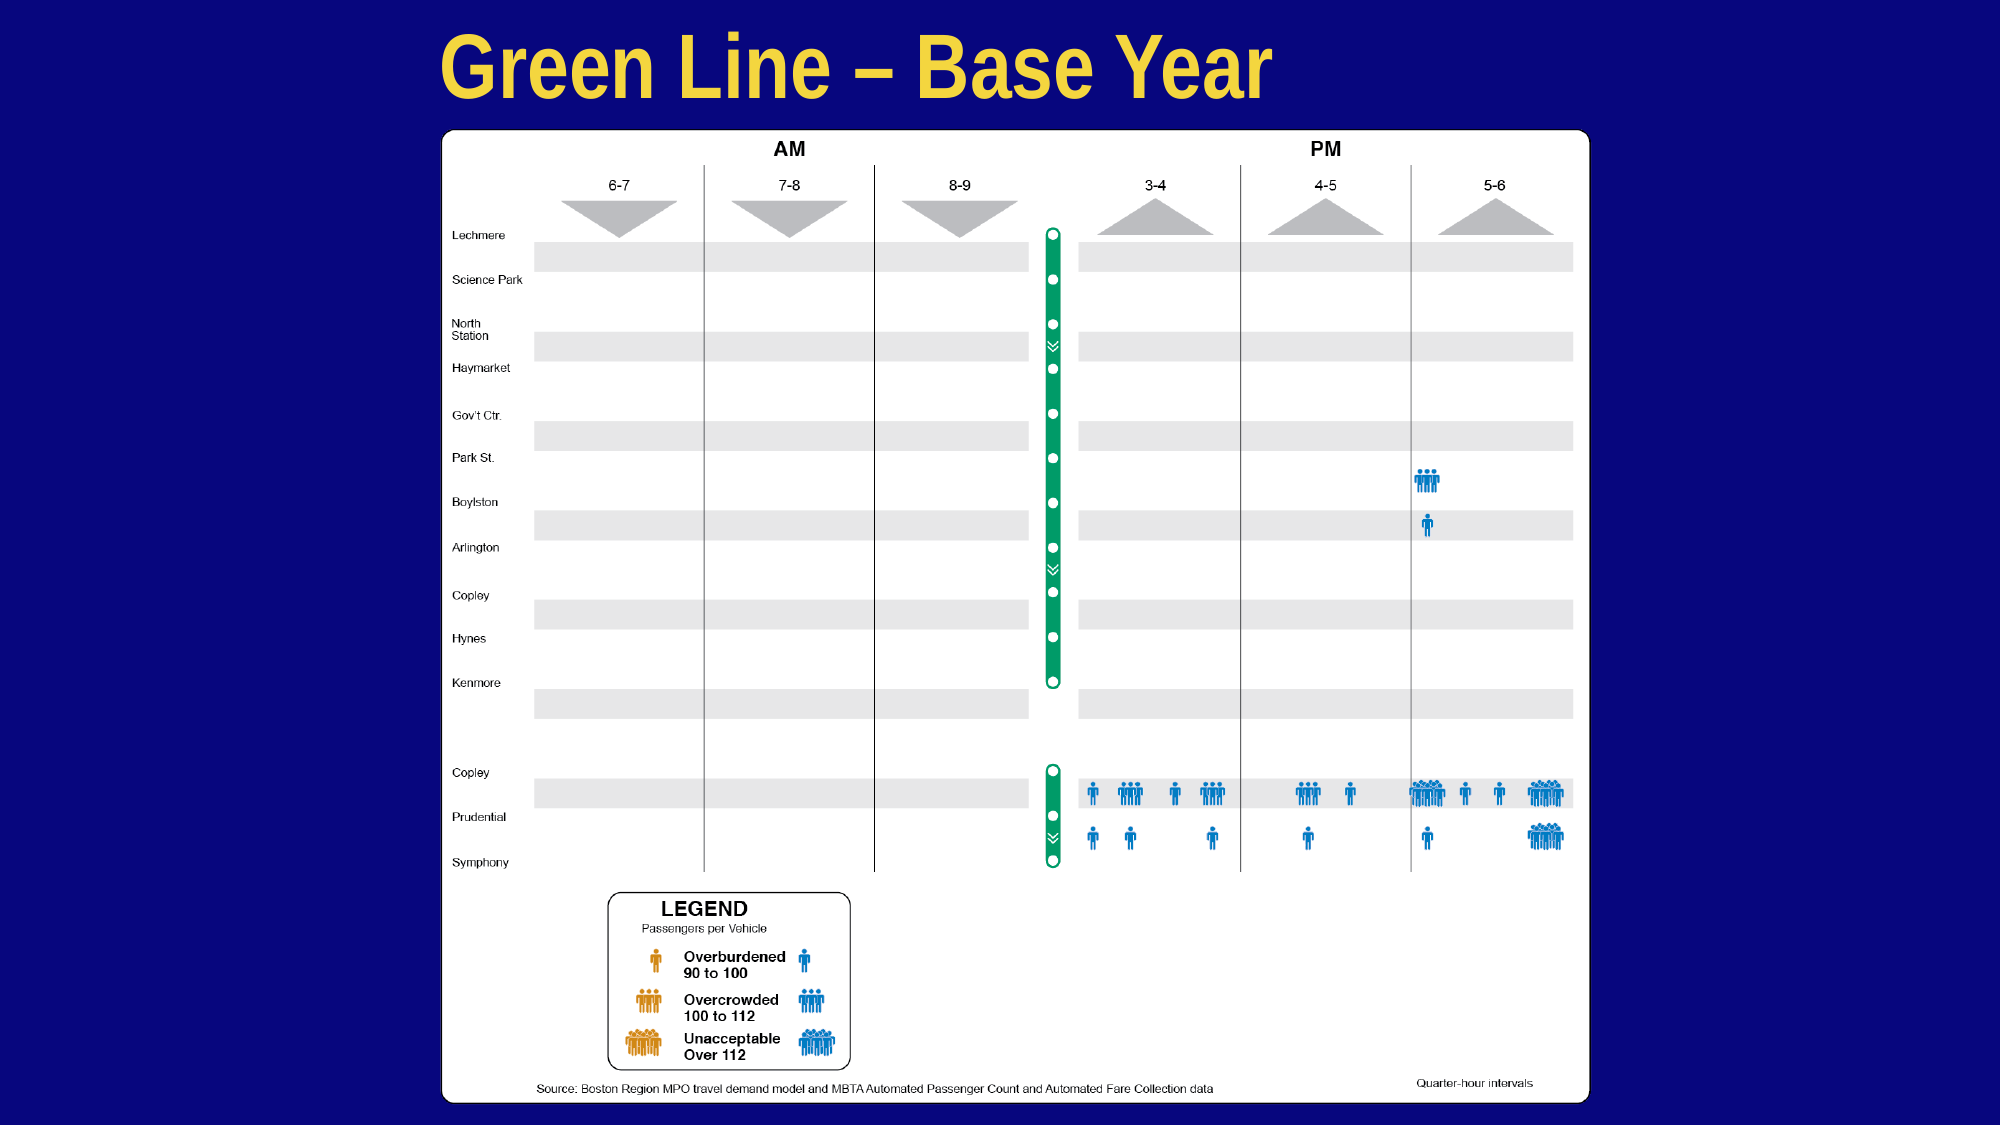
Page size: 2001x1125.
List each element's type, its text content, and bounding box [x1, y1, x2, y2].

text_box Green Line – Base Year [424, 0, 1700, 188]
picture [424, 112, 1605, 1125]
